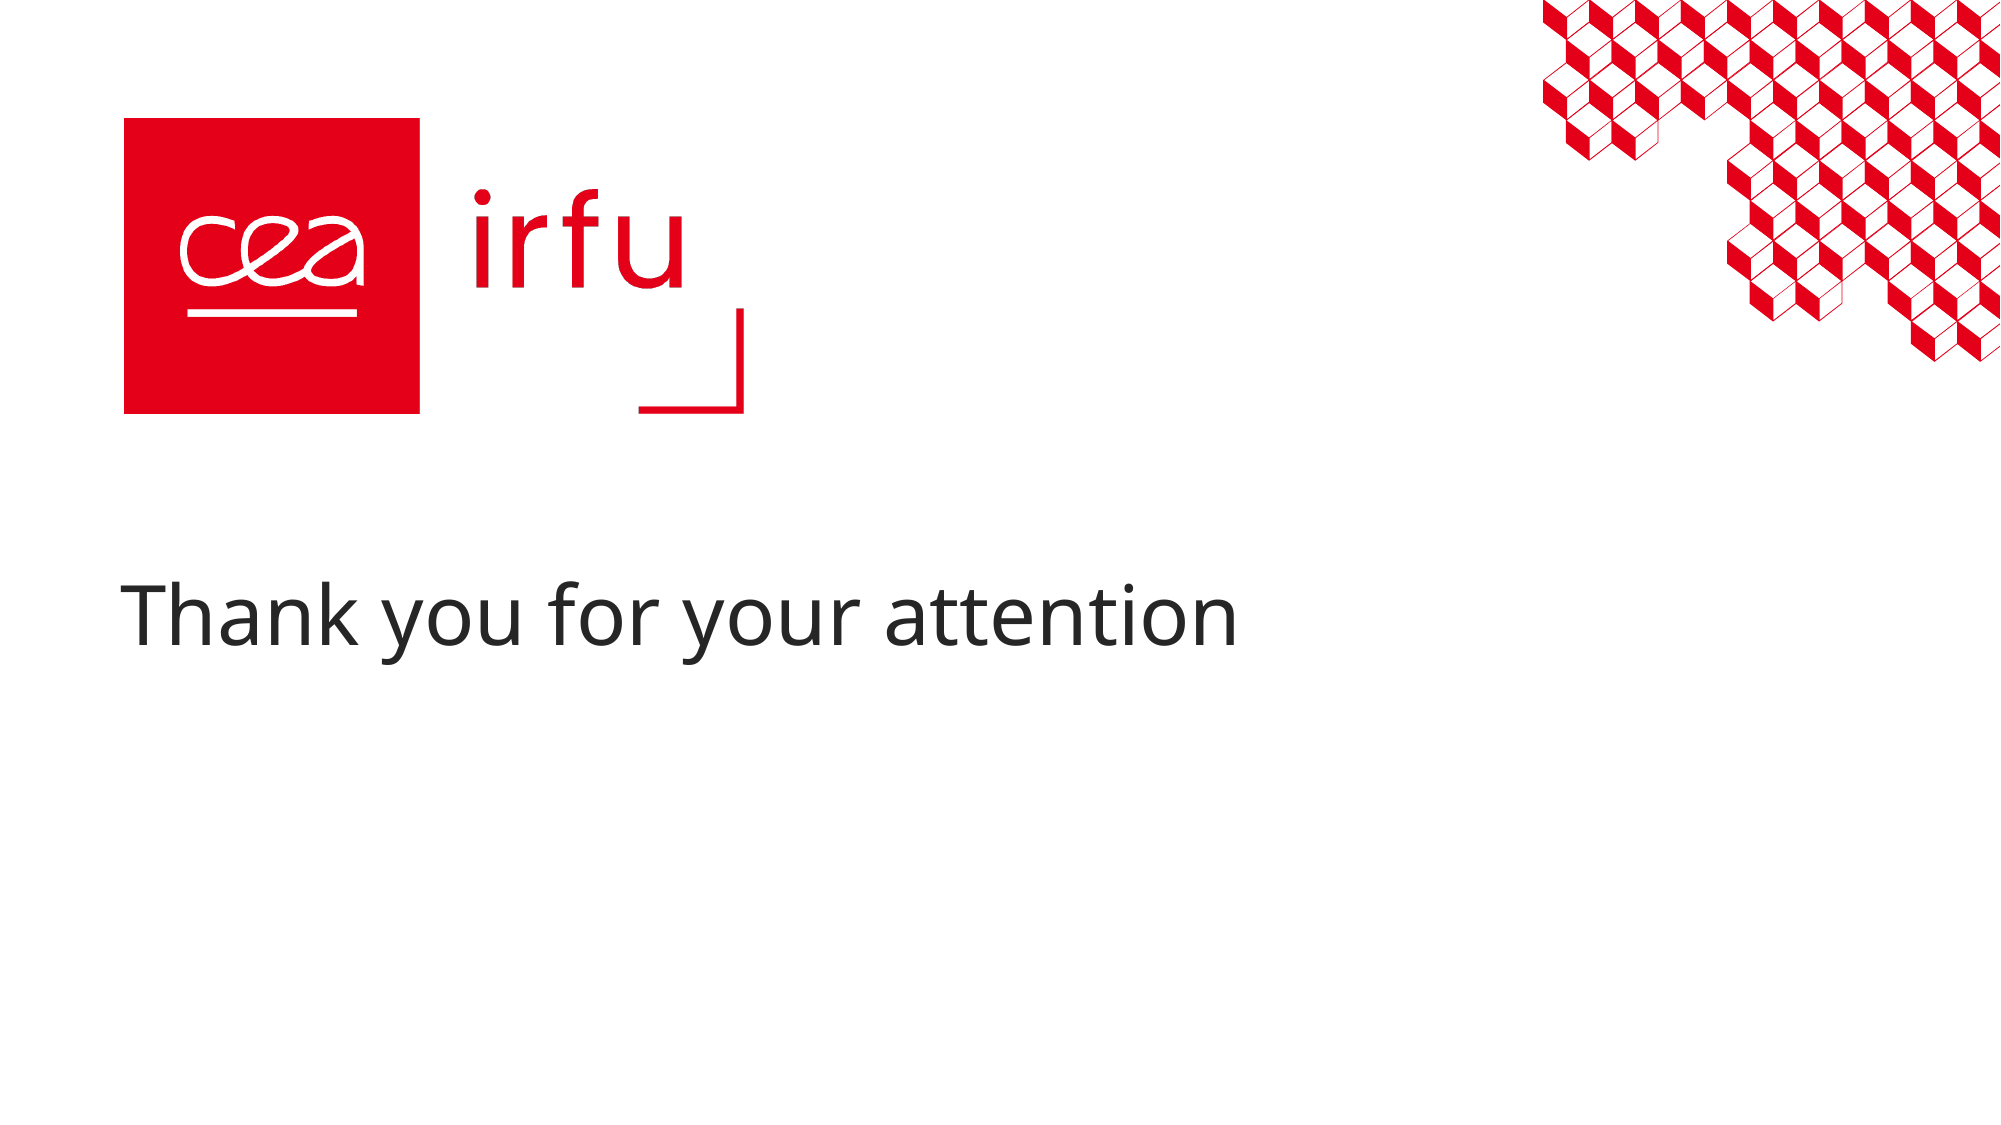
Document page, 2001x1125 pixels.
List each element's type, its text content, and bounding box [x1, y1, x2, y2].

picture [124, 118, 744, 414]
title Thank you for your attention [120, 565, 1582, 681]
